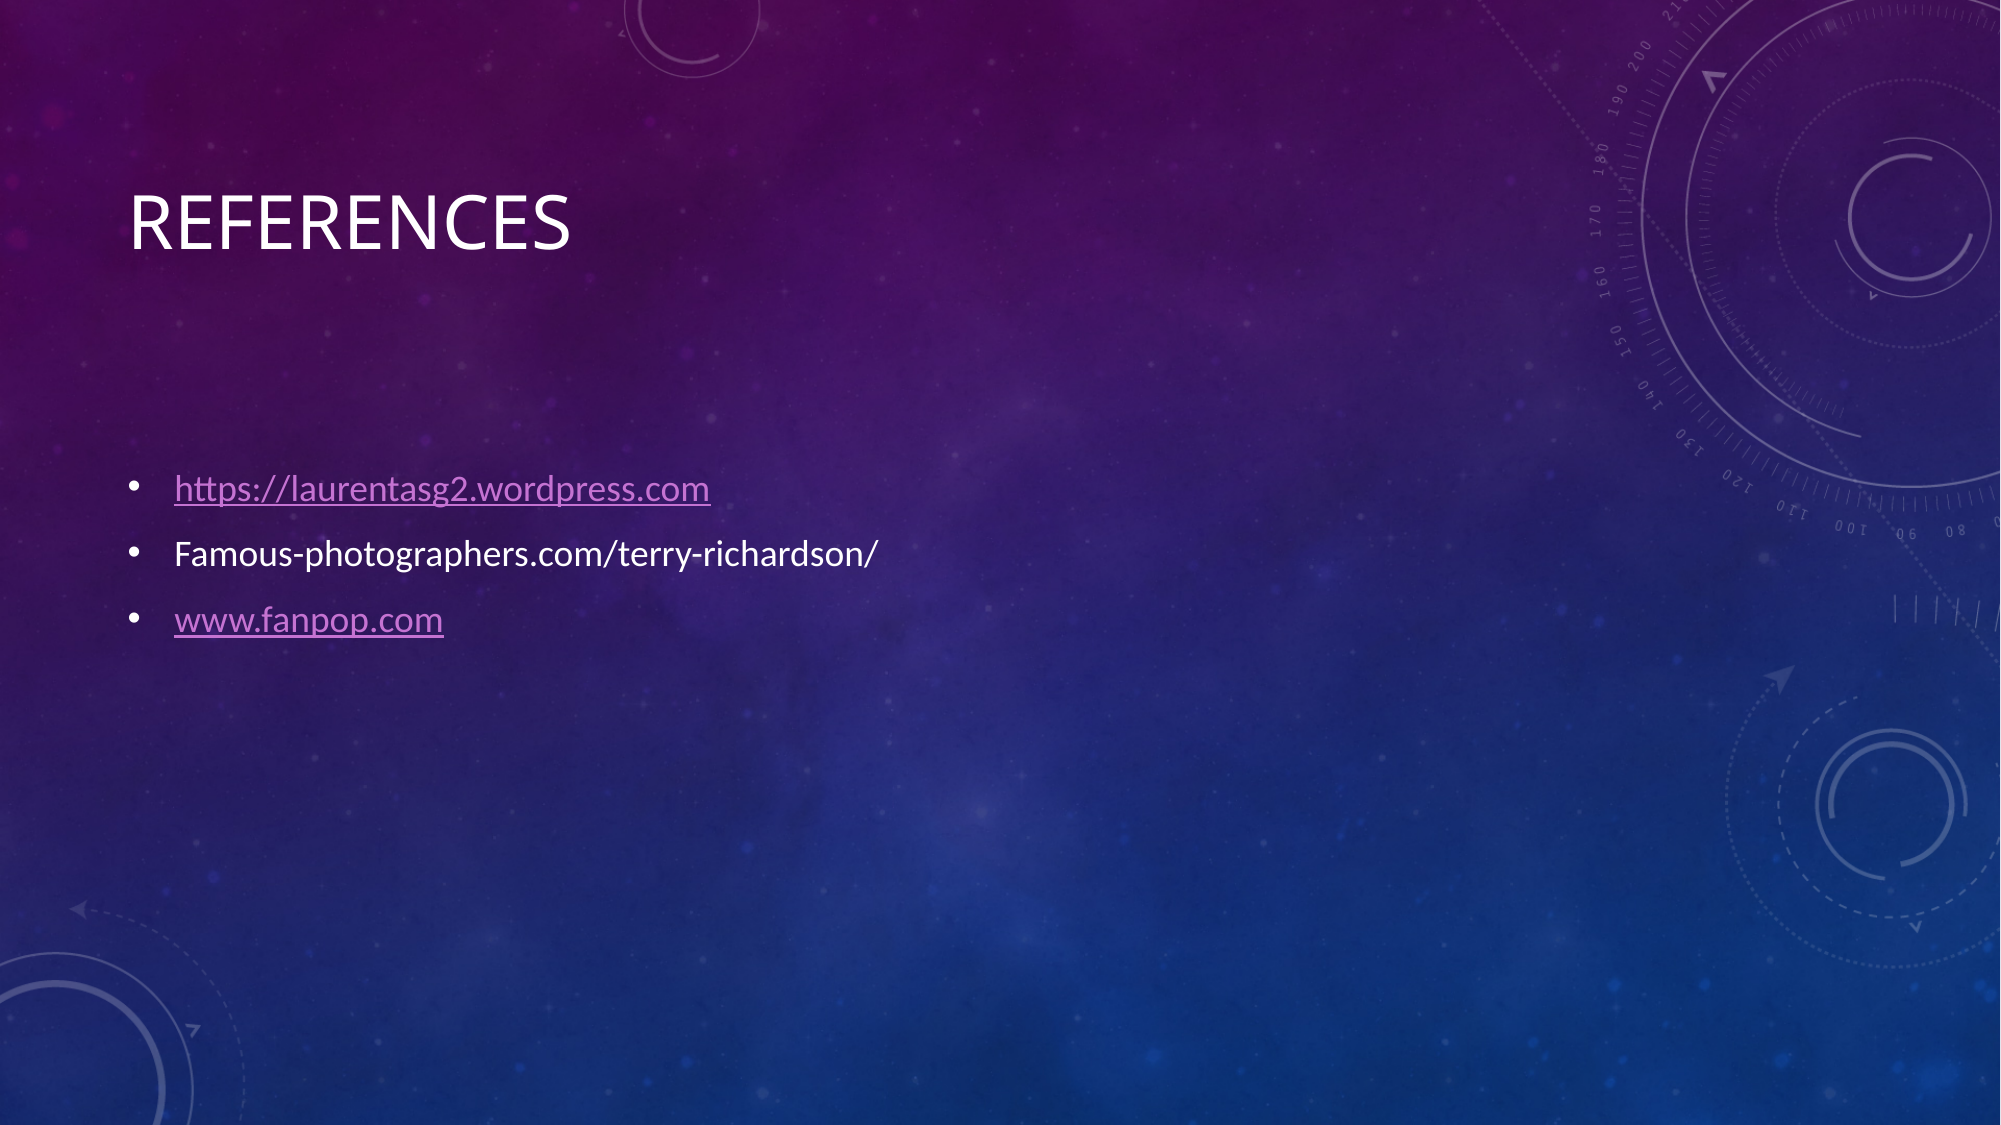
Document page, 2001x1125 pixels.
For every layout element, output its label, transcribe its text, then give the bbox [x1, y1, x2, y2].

list https://laurentasg2.wordpress.com Famous-photographers.com/terry-richardson/ www.fanpop.com [112, 351, 1775, 950]
title References [112, 99, 1775, 339]
picture [0, 0, 2001, 1125]
